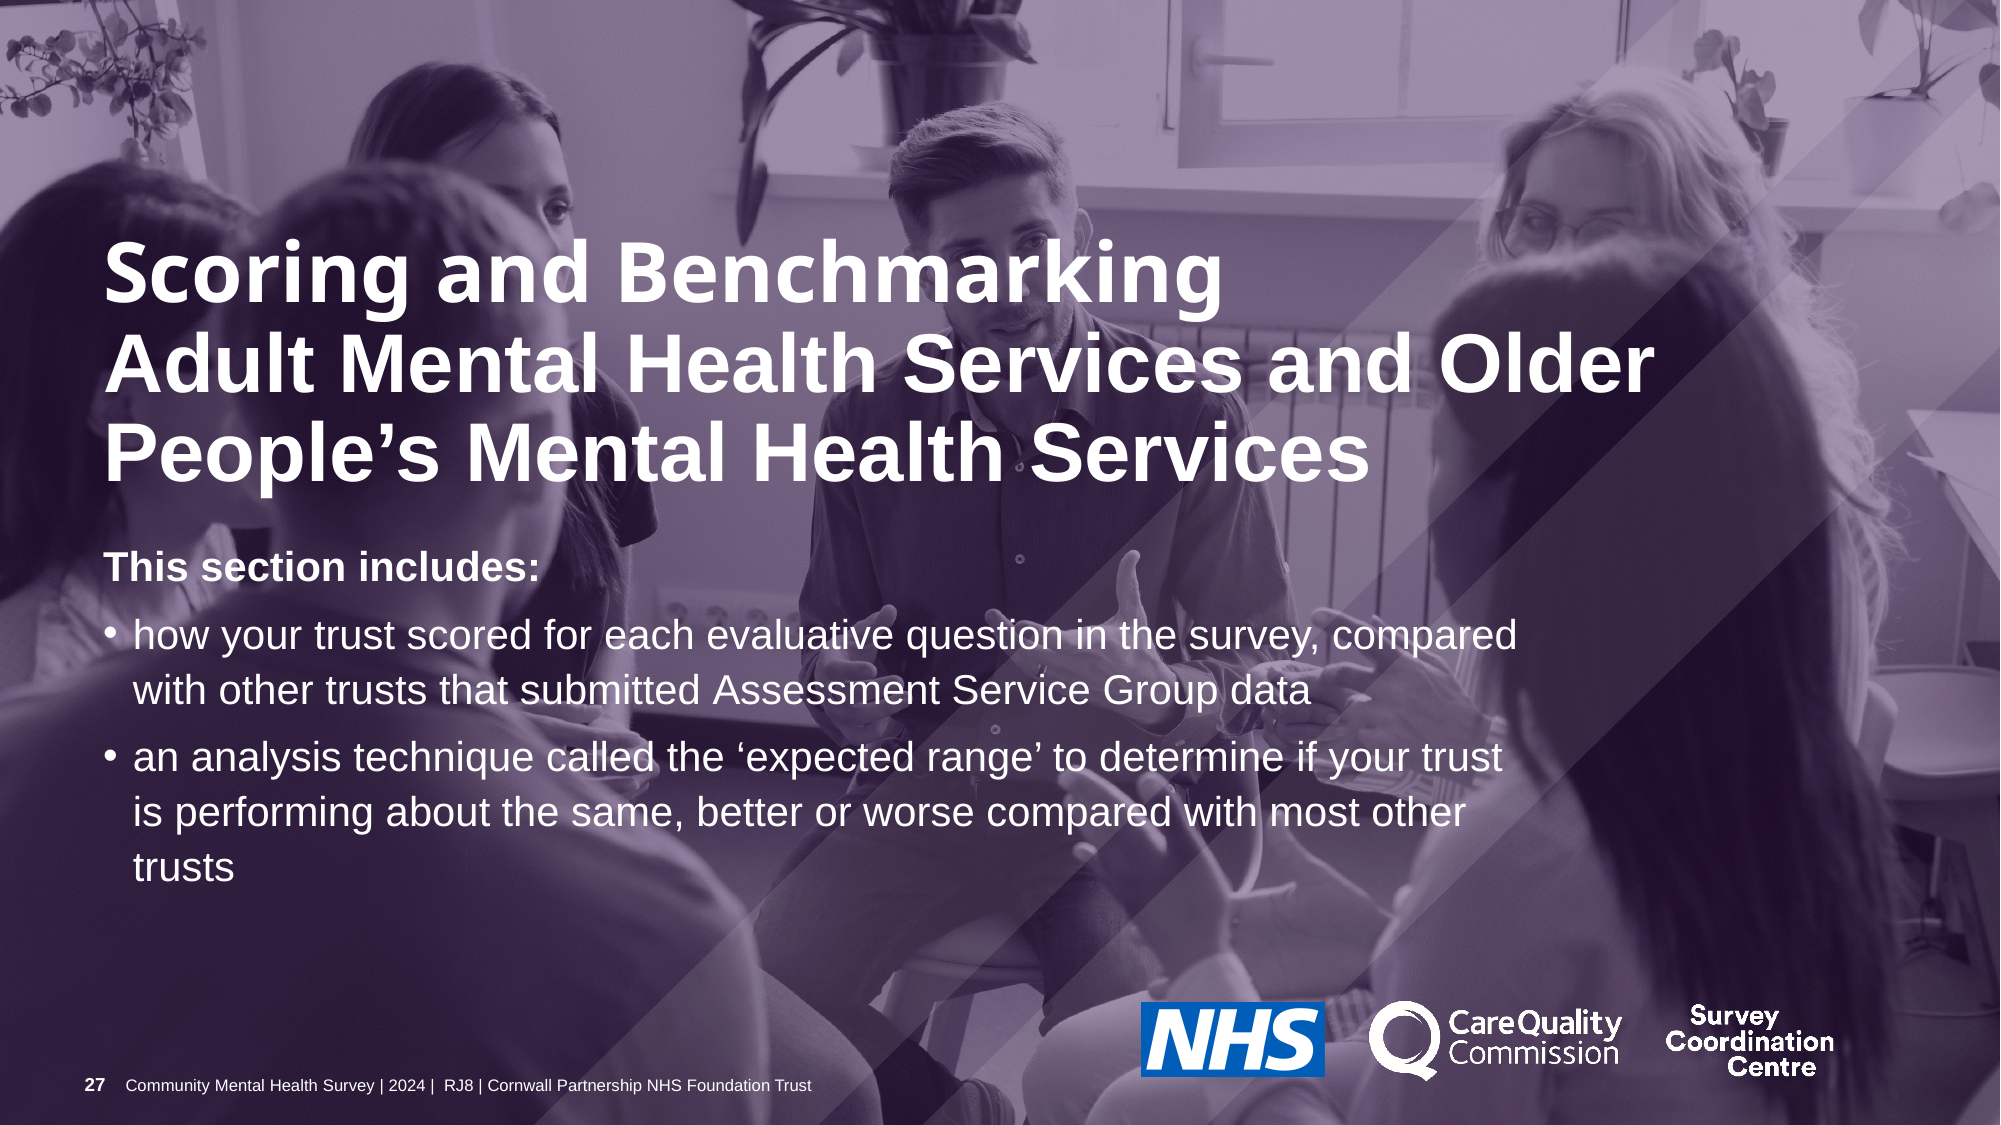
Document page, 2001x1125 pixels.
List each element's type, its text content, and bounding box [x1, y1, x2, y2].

picture [1357, 989, 1629, 1091]
picture [1663, 1001, 1836, 1079]
text_box 27 [84, 1065, 122, 1125]
title Scoring and Benchmarking Adult Mental Health Services and Older People’s Mental Health Services [103, 230, 1925, 503]
text_box This section includes: how your trust scored for each evaluative question in the survey, compared with other trusts that submitted Assessment Service Group data an analysis technique called the ‘expected range’ to determine if your trust is performing about the same, better or worse compared with most other trusts [103, 535, 1535, 891]
picture [1141, 1002, 1325, 1077]
